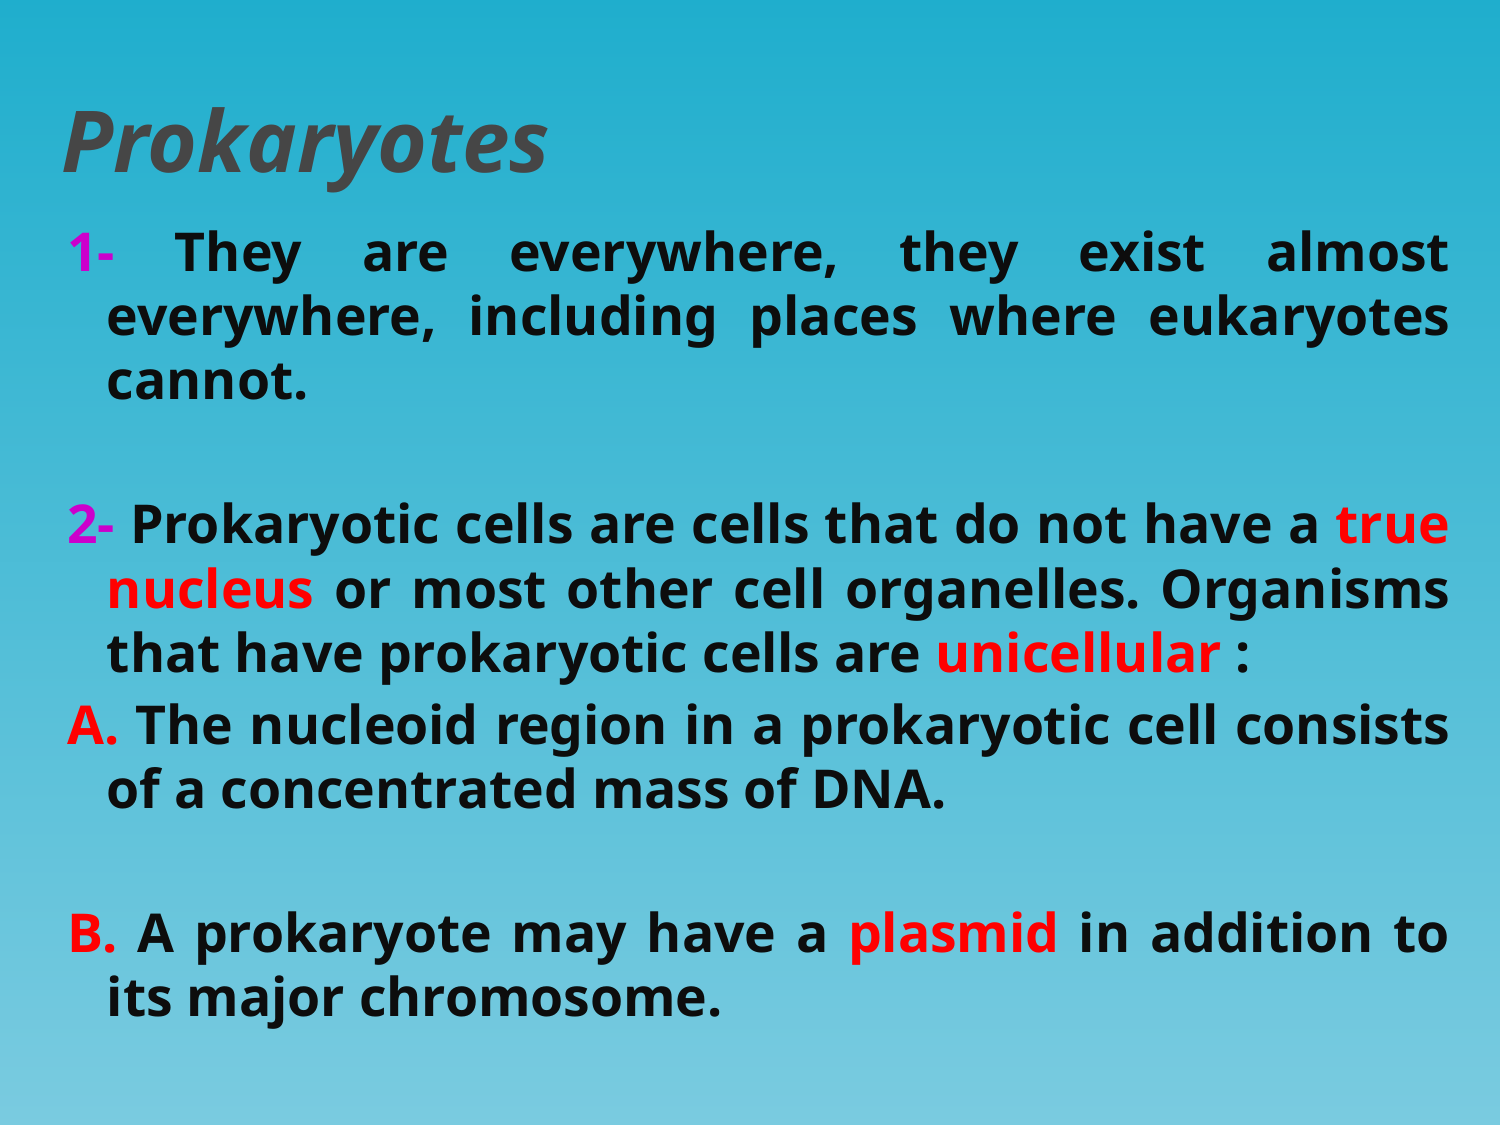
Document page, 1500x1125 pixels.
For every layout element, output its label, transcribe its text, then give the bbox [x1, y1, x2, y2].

list 1- They are everywhere, they exist almost everywhere, including places where eukaryotes cannot. 2- Prokaryotic cells are cells that do not have a true nucleus or most other cell organelles. Organisms that have prokaryotic cells are unicellular : A. The nucleoid region in a prokaryotic cell consists of a concentrated mass of DNA. B. A prokaryote may have a plasmid in addition to its major chromosome. [35, 210, 1465, 1090]
title Prokaryotes [46, 45, 1425, 233]
